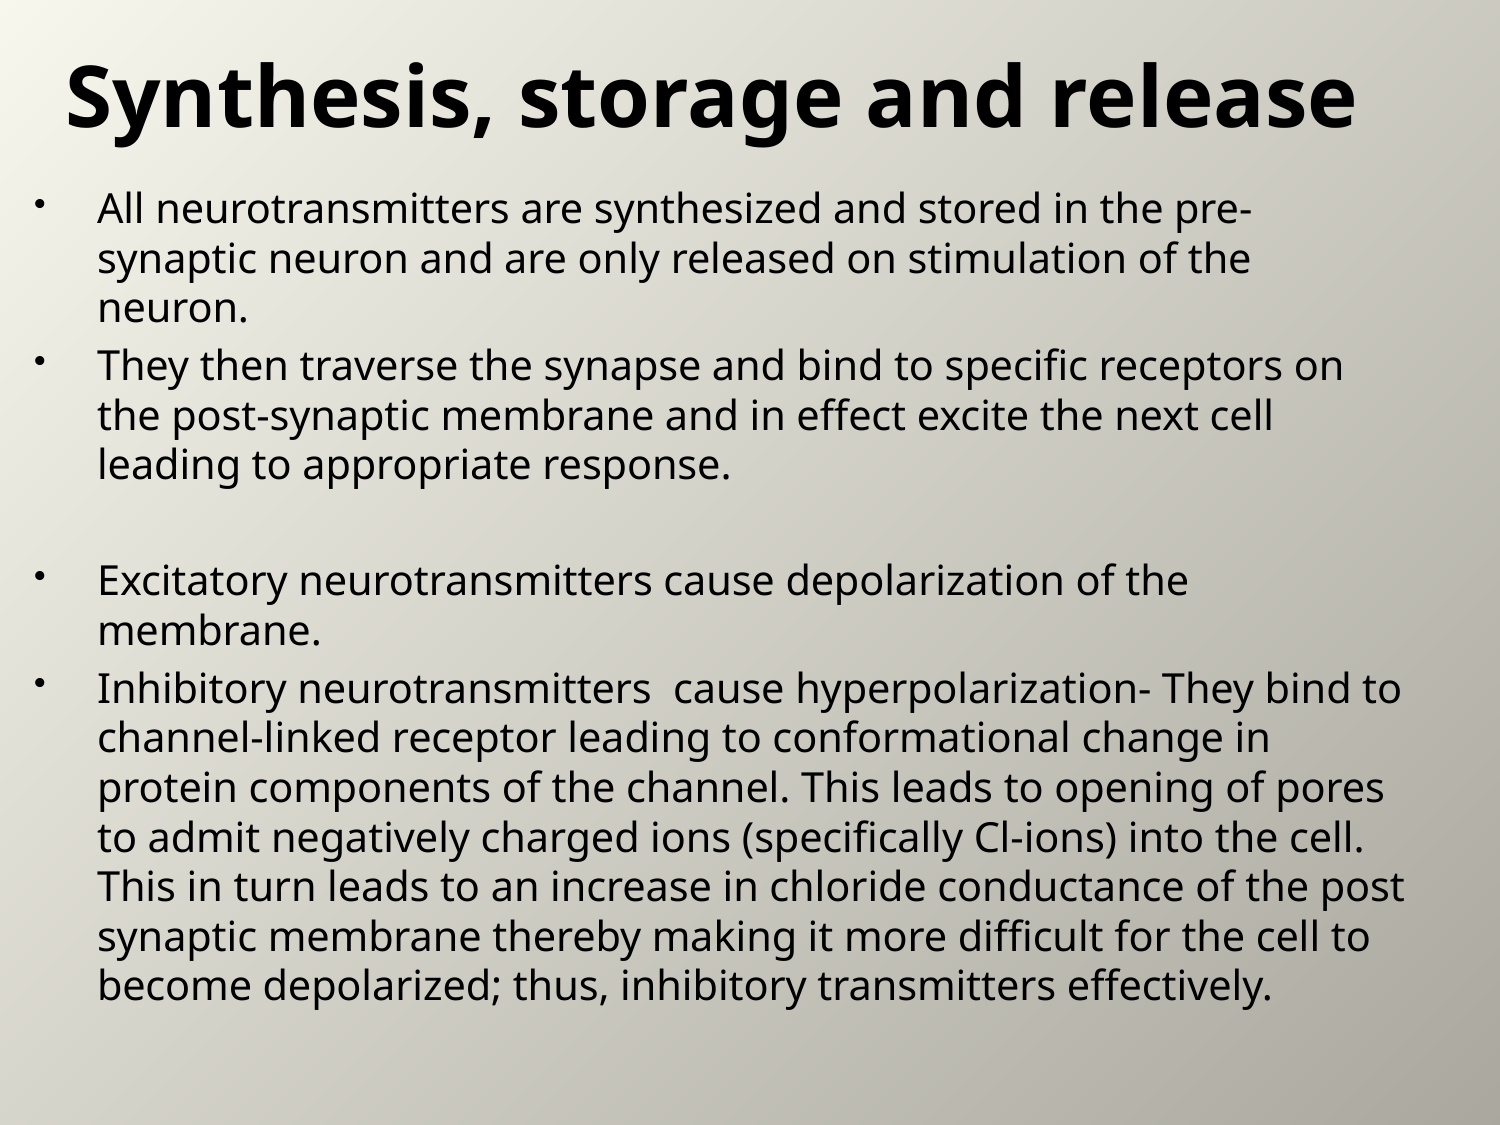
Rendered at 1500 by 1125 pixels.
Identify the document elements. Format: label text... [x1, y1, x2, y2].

list All neurotransmitters are synthesized and stored in the pre-synaptic neuron and are only released on stimulation of the neuron. They then traverse the synapse and bind to specific receptors on the post-synaptic membrane and in effect excite the next cell leading to appropriate response. Excitatory neurotransmitters cause depolarization of the membrane. Inhibitory neurotransmitters cause hyperpolarization- They bind to channel-linked receptor leading to conformational change in protein components of the channel. This leads to opening of pores to admit negatively charged ions (specifically Cl-ions) into the cell. This in turn leads to an increase in chloride conductance of the post synaptic membrane thereby making it more difficult for the cell to become depolarized; thus, inhibitory transmitters effectively. [0, 174, 1425, 1035]
title Synthesis, storage and release [0, 0, 1425, 174]
